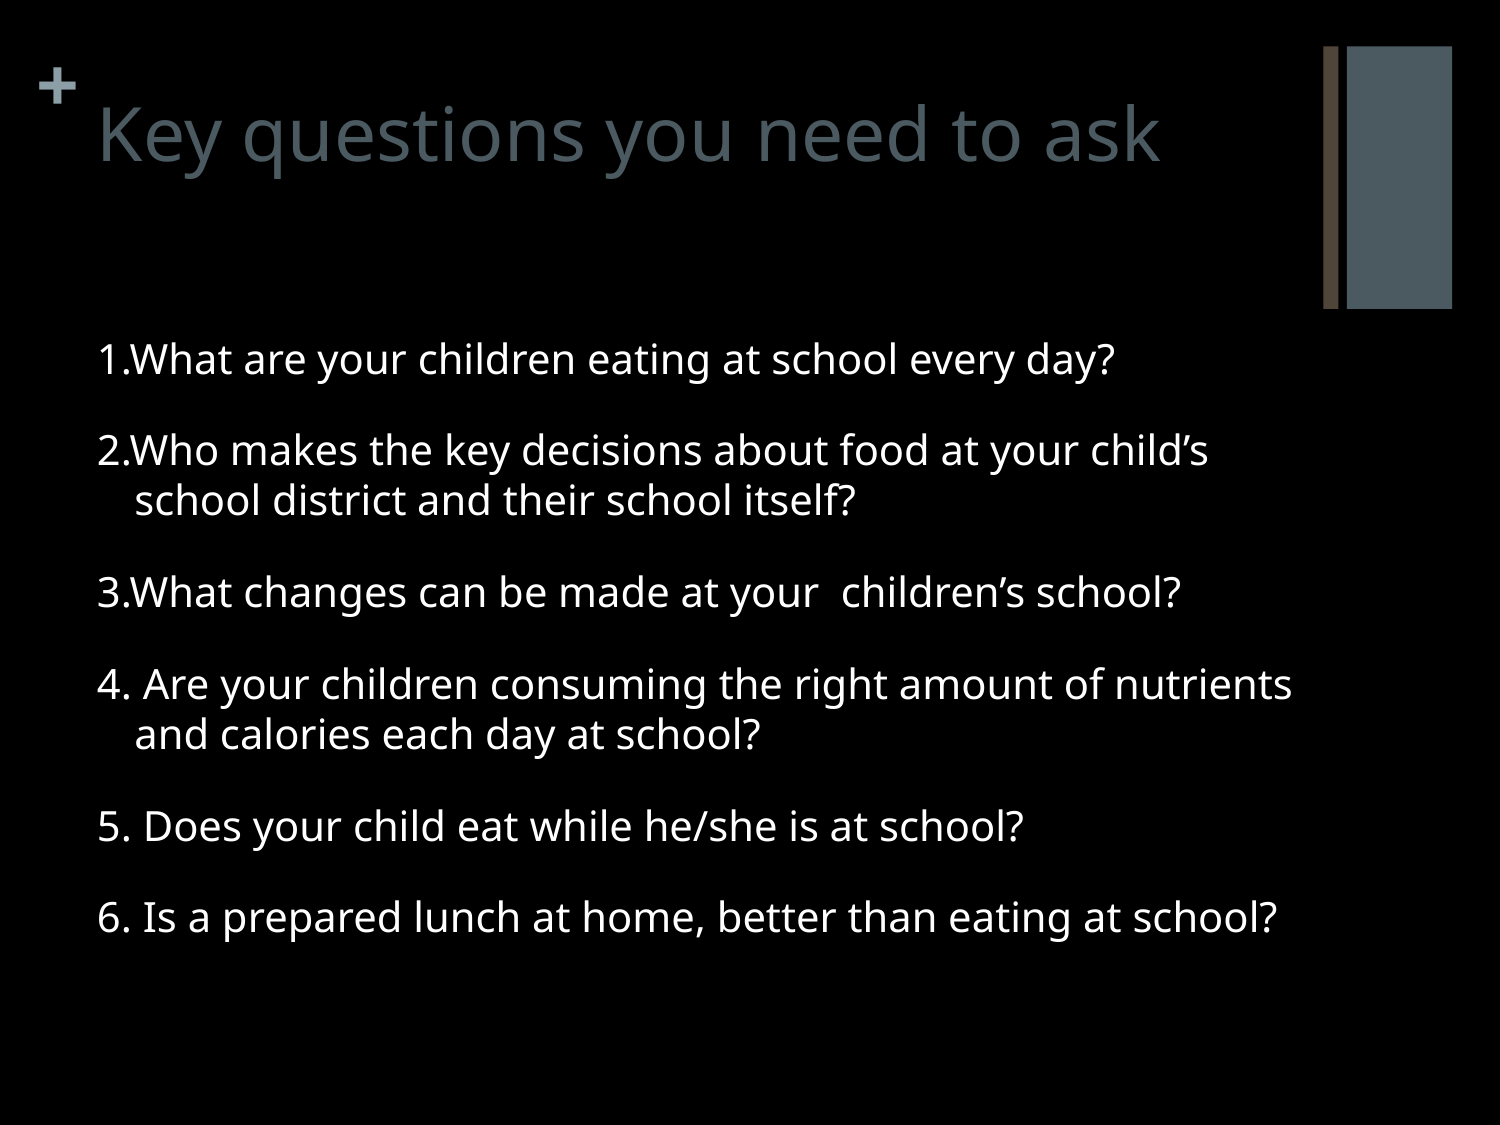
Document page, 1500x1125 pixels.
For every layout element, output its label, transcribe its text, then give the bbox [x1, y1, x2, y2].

title Key questions you need to ask [81, 79, 1322, 263]
list 1.What are your children eating at school every day? 2.Who makes the key decisions about food at your child’s school district and their school itself? 3.What changes can be made at your children’s school? 4. Are your children consuming the right amount of nutrients and calories each day at school? 5. Does your child eat while he/she is at school? 6. Is a prepared lunch at home, better than eating at school? [81, 324, 1322, 1005]
